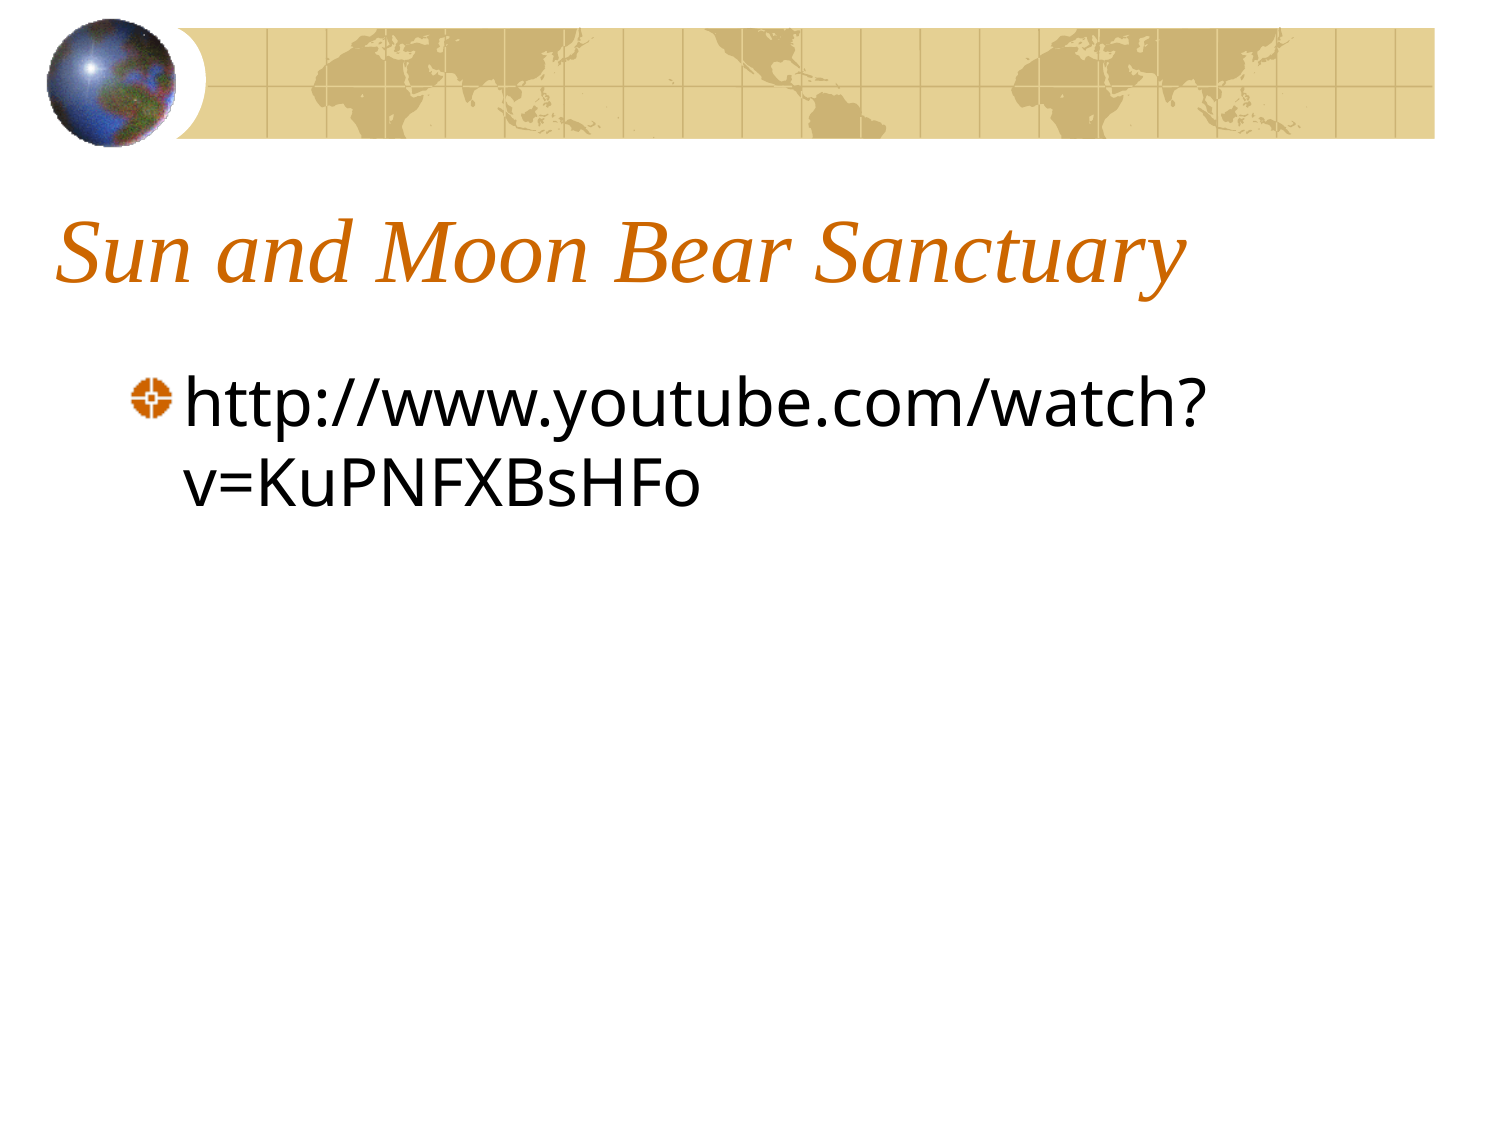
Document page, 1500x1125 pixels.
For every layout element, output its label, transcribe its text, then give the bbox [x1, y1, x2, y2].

title Sun and Moon Bear Sanctuary [40, 152, 1316, 341]
list http://www.youtube.com/watch?v=KuPNFXBsHFo [112, 352, 1388, 1028]
picture [42, 14, 190, 151]
picture [127, 376, 175, 424]
